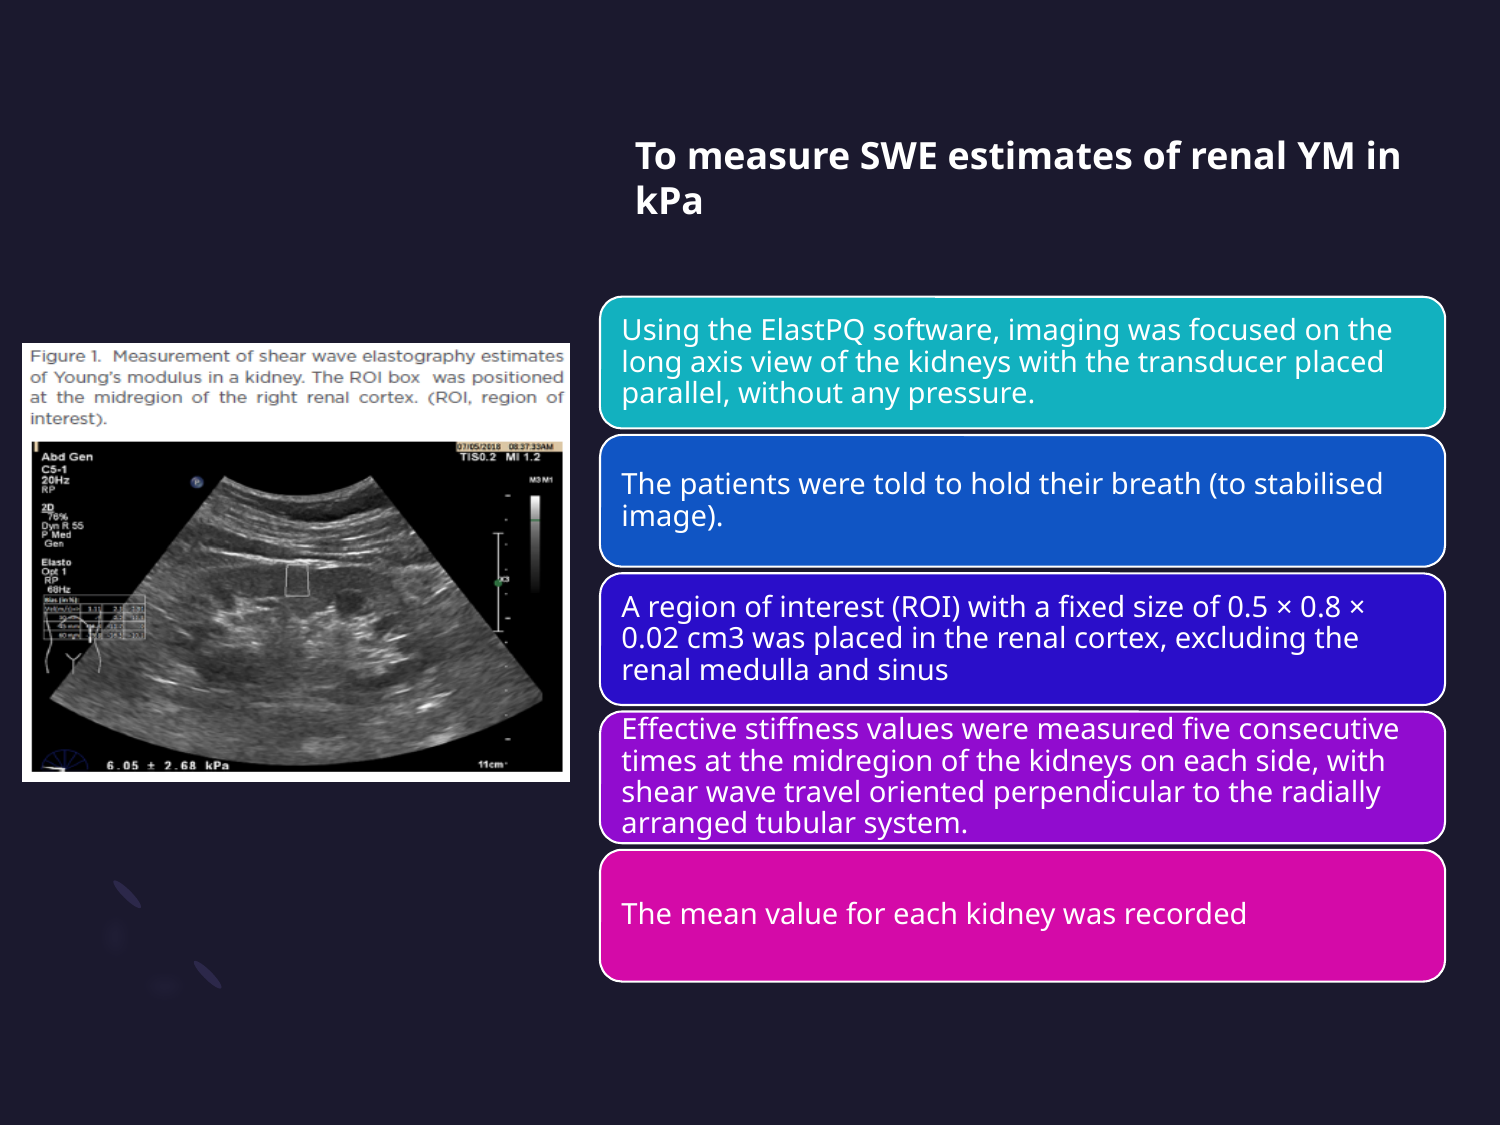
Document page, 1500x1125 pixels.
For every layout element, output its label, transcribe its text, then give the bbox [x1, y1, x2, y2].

picture [22, 343, 570, 782]
text_box To measure SWE estimates of renal YM in kPa [619, 124, 1426, 229]
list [599, 277, 1446, 1001]
